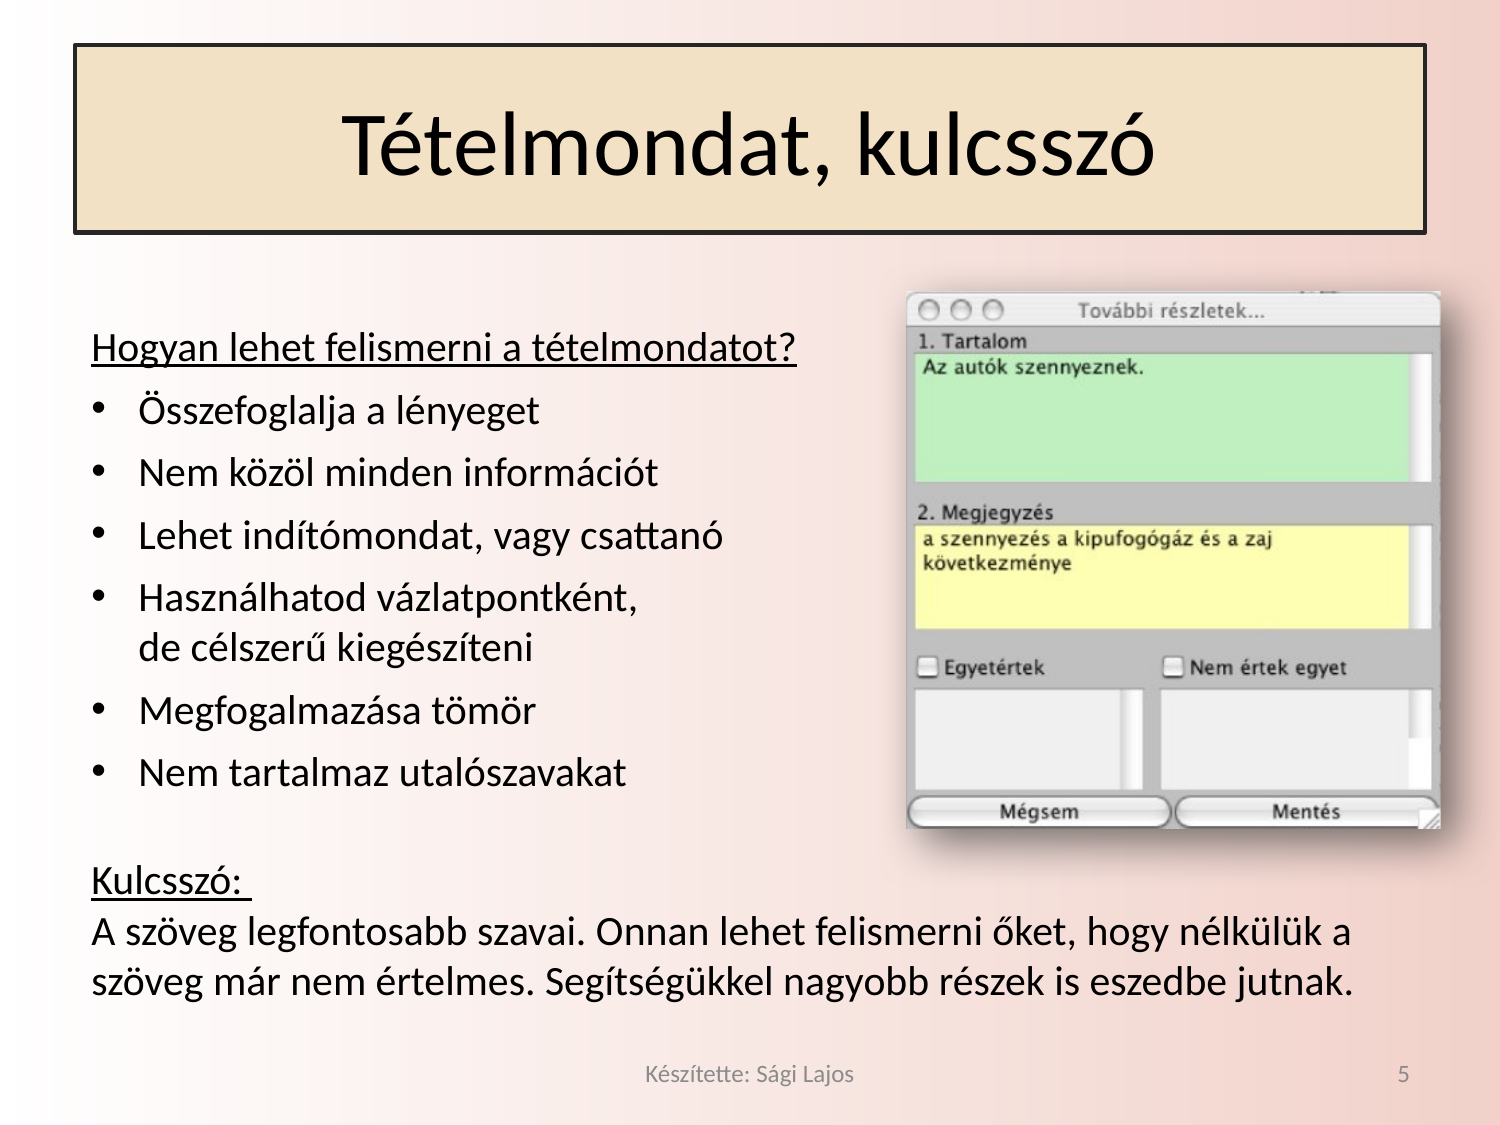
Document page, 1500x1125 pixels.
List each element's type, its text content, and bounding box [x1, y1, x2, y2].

slide_number 5 [1074, 1042, 1425, 1103]
picture [905, 291, 1441, 829]
footer Készítette: Sági Lajos [512, 1042, 988, 1103]
title Tételmondat, kulcsszó [73, 43, 1427, 235]
text_box Hogyan lehet felismerni a tételmondatot? Összefoglalja a lényeget Nem közöl minden információt Lehet indítómondat, vagy csattanó Használhatod vázlatpontként, de célszerű kiegészíteni Megfogalmazása tömör Nem tartalmaz utalószavakat [76, 312, 857, 803]
text_box Kulcsszó: A szöveg legfontosabb szavai. Onnan lehet felismerni őket, hogy nélkülük a szöveg már nem értelmes. Segítségükkel nagyobb részek is eszedbe jutnak. [76, 846, 1441, 1011]
